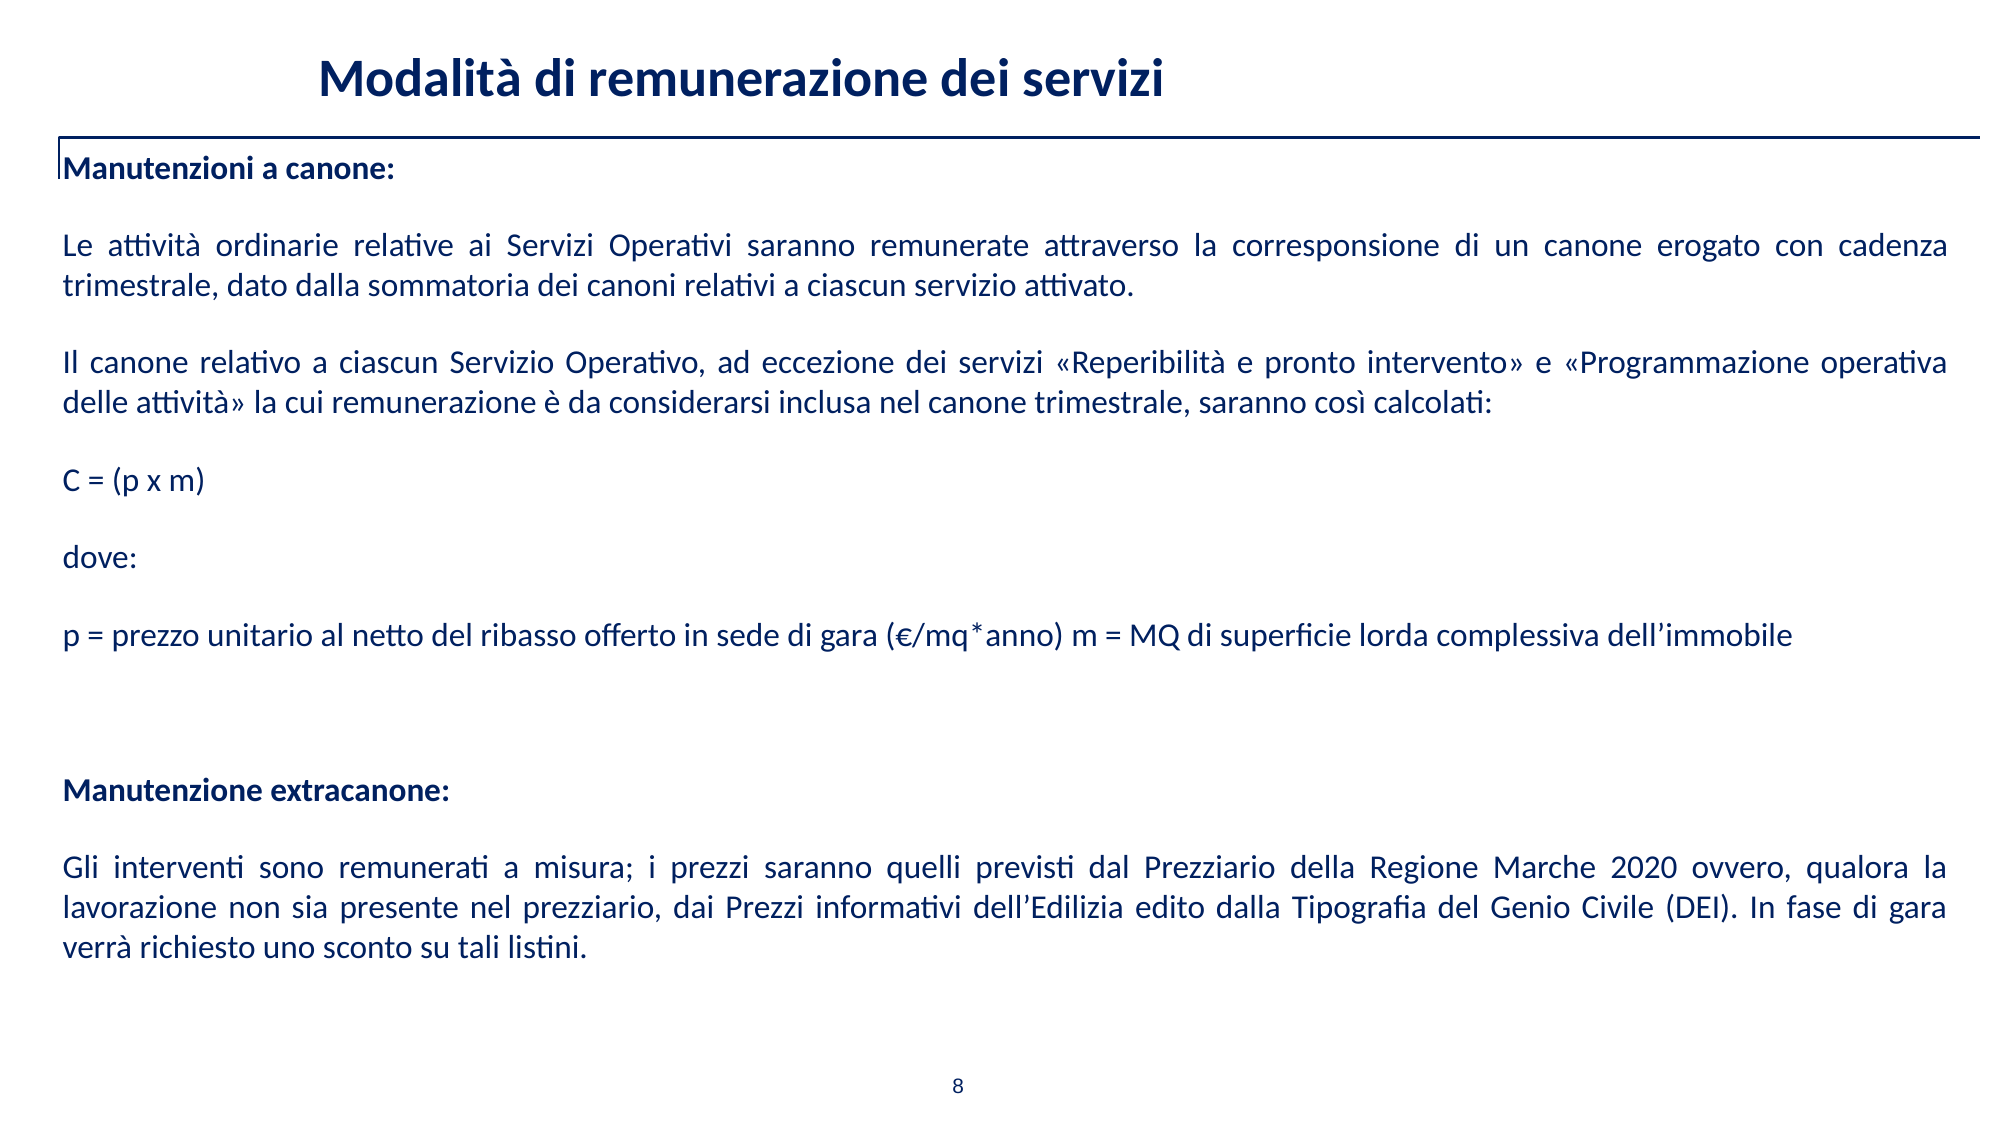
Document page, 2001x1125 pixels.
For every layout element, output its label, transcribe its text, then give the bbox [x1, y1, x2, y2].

text_box Manutenzioni a canone: Le attività ordinarie relative ai Servizi Operativi saranno remunerate attraverso la corresponsione di un canone erogato con cadenza trimestrale, dato dalla sommatoria dei canoni relativi a ciascun servizio attivato. Il canone relativo a ciascun Servizio Operativo, ad eccezione dei servizi «Reperibilità e pronto intervento» e «Programmazione operativa delle attività» la cui remunerazione è da considerarsi inclusa nel canone trimestrale, saranno così calcolati: C = (p x m) dove: p = prezzo unitario al netto del ribasso offerto in sede di gara (€/mq*anno) m = MQ di superficie lorda complessiva dell’immobile Manutenzione extracanone: Gli interventi sono remunerati a misura; i prezzi saranno quelli previsti dal Prezziario della Regione Marche 2020 ovvero, qualora la lavorazione non sia presente nel prezziario, dai Prezzi informativi dell’Edilizia edito dalla Tipografia del Genio Civile (DEI). In fase di gara verrà richiesto uno sconto su tali listini. [33, 138, 1966, 893]
text_box Modalità di remunerazione dei servizi [303, 35, 1181, 115]
